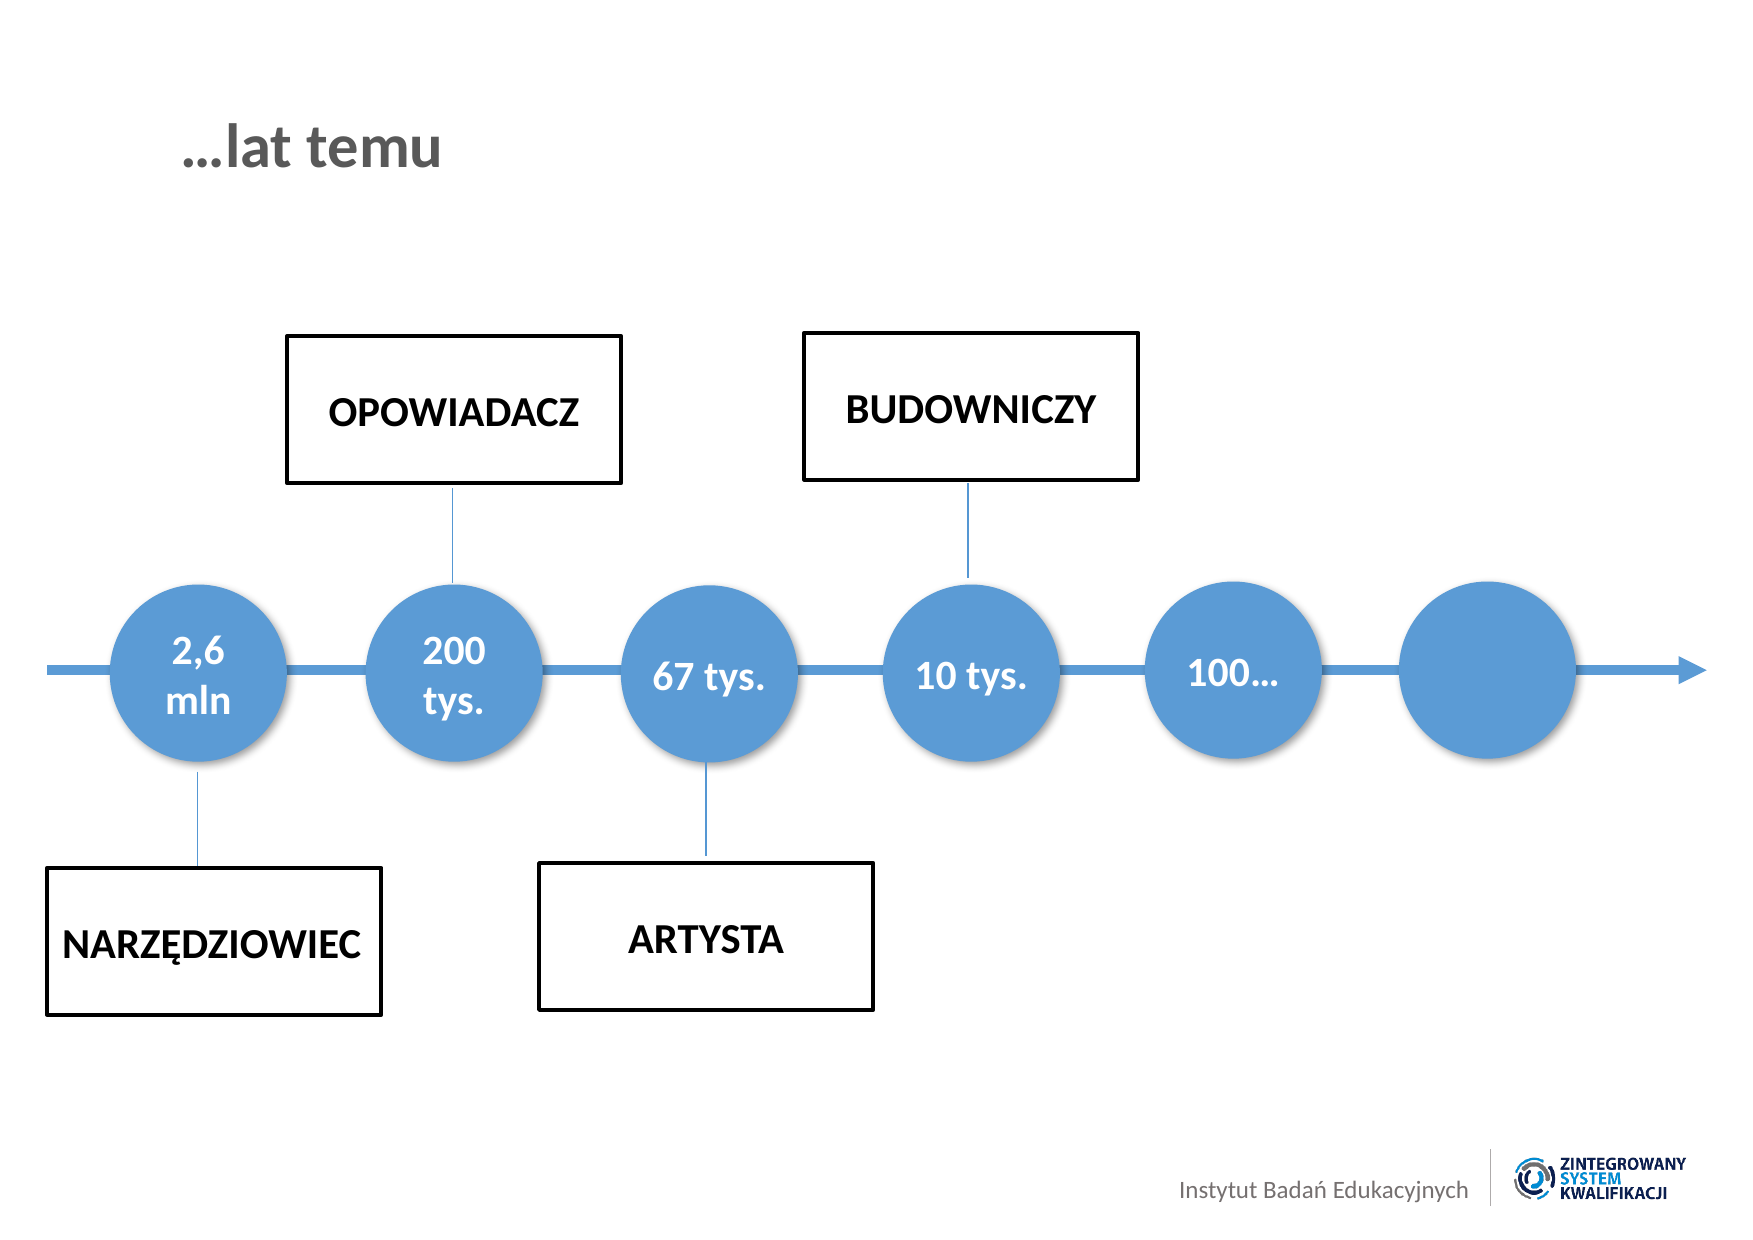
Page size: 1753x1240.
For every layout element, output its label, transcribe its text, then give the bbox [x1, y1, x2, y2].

text_box [1399, 682, 1576, 759]
text_box 10 tys. [882, 584, 1060, 669]
text_box NARZĘDZIOWIEC [45, 866, 383, 1017]
title …lat temu [180, 113, 1692, 242]
text_box BUDOWNICZY [802, 331, 1140, 482]
text_box 100… [1144, 581, 1322, 669]
text_box 200 tys. [365, 584, 543, 669]
text_box [1398, 581, 1576, 669]
text_box 67 tys. [621, 682, 798, 763]
text_box 2,6 mln [109, 584, 287, 669]
text_box 2,6 mln [110, 682, 287, 762]
text_box ARTYSTA [537, 861, 875, 1012]
text_box 10 tys. [883, 682, 1060, 762]
picture [1509, 1148, 1691, 1207]
text_box OPOWIADACZ [285, 334, 623, 485]
text_box 200 tys. [366, 682, 543, 762]
text_box 67 tys. [620, 585, 798, 669]
text_box 100… [1145, 682, 1322, 759]
